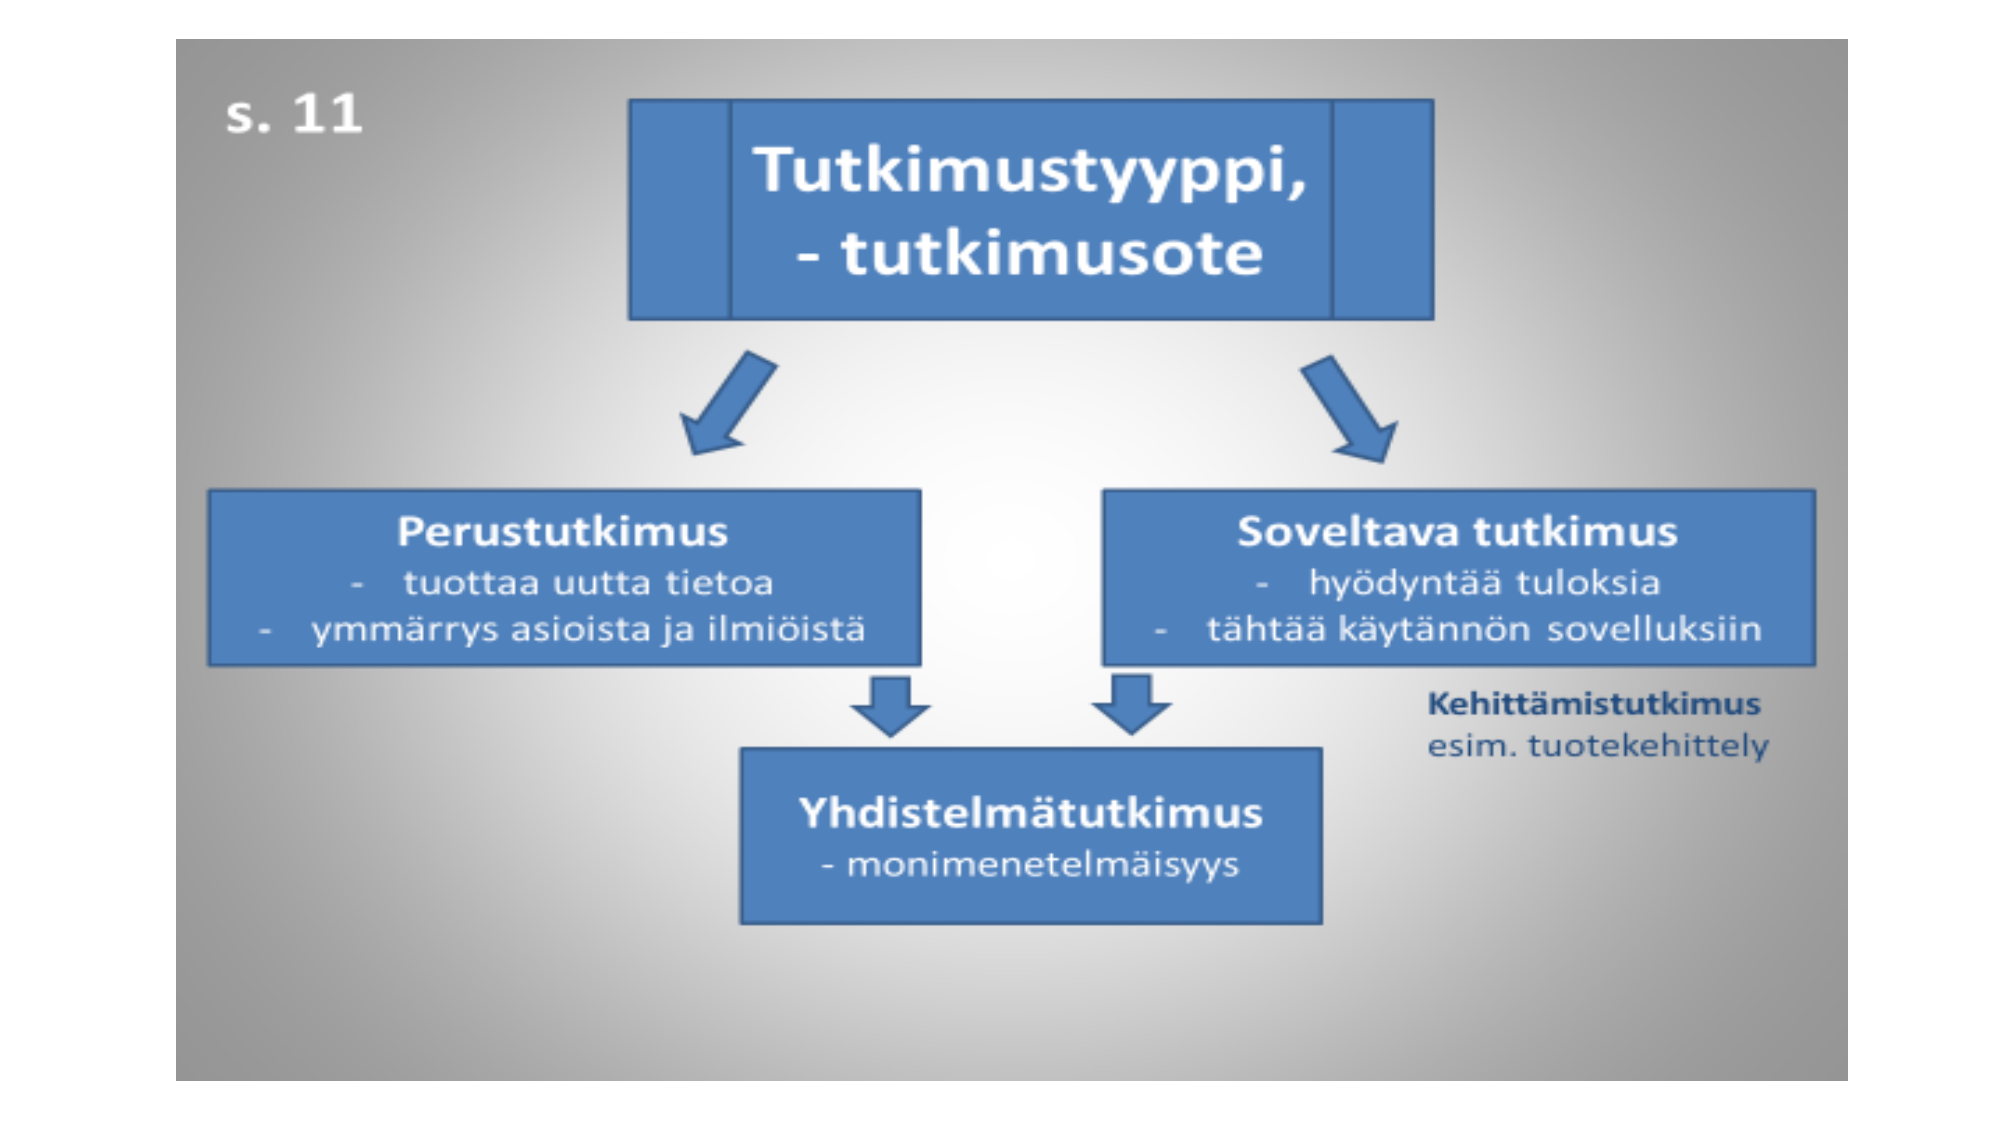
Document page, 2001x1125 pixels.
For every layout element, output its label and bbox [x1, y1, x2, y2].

picture [176, 39, 1848, 1081]
